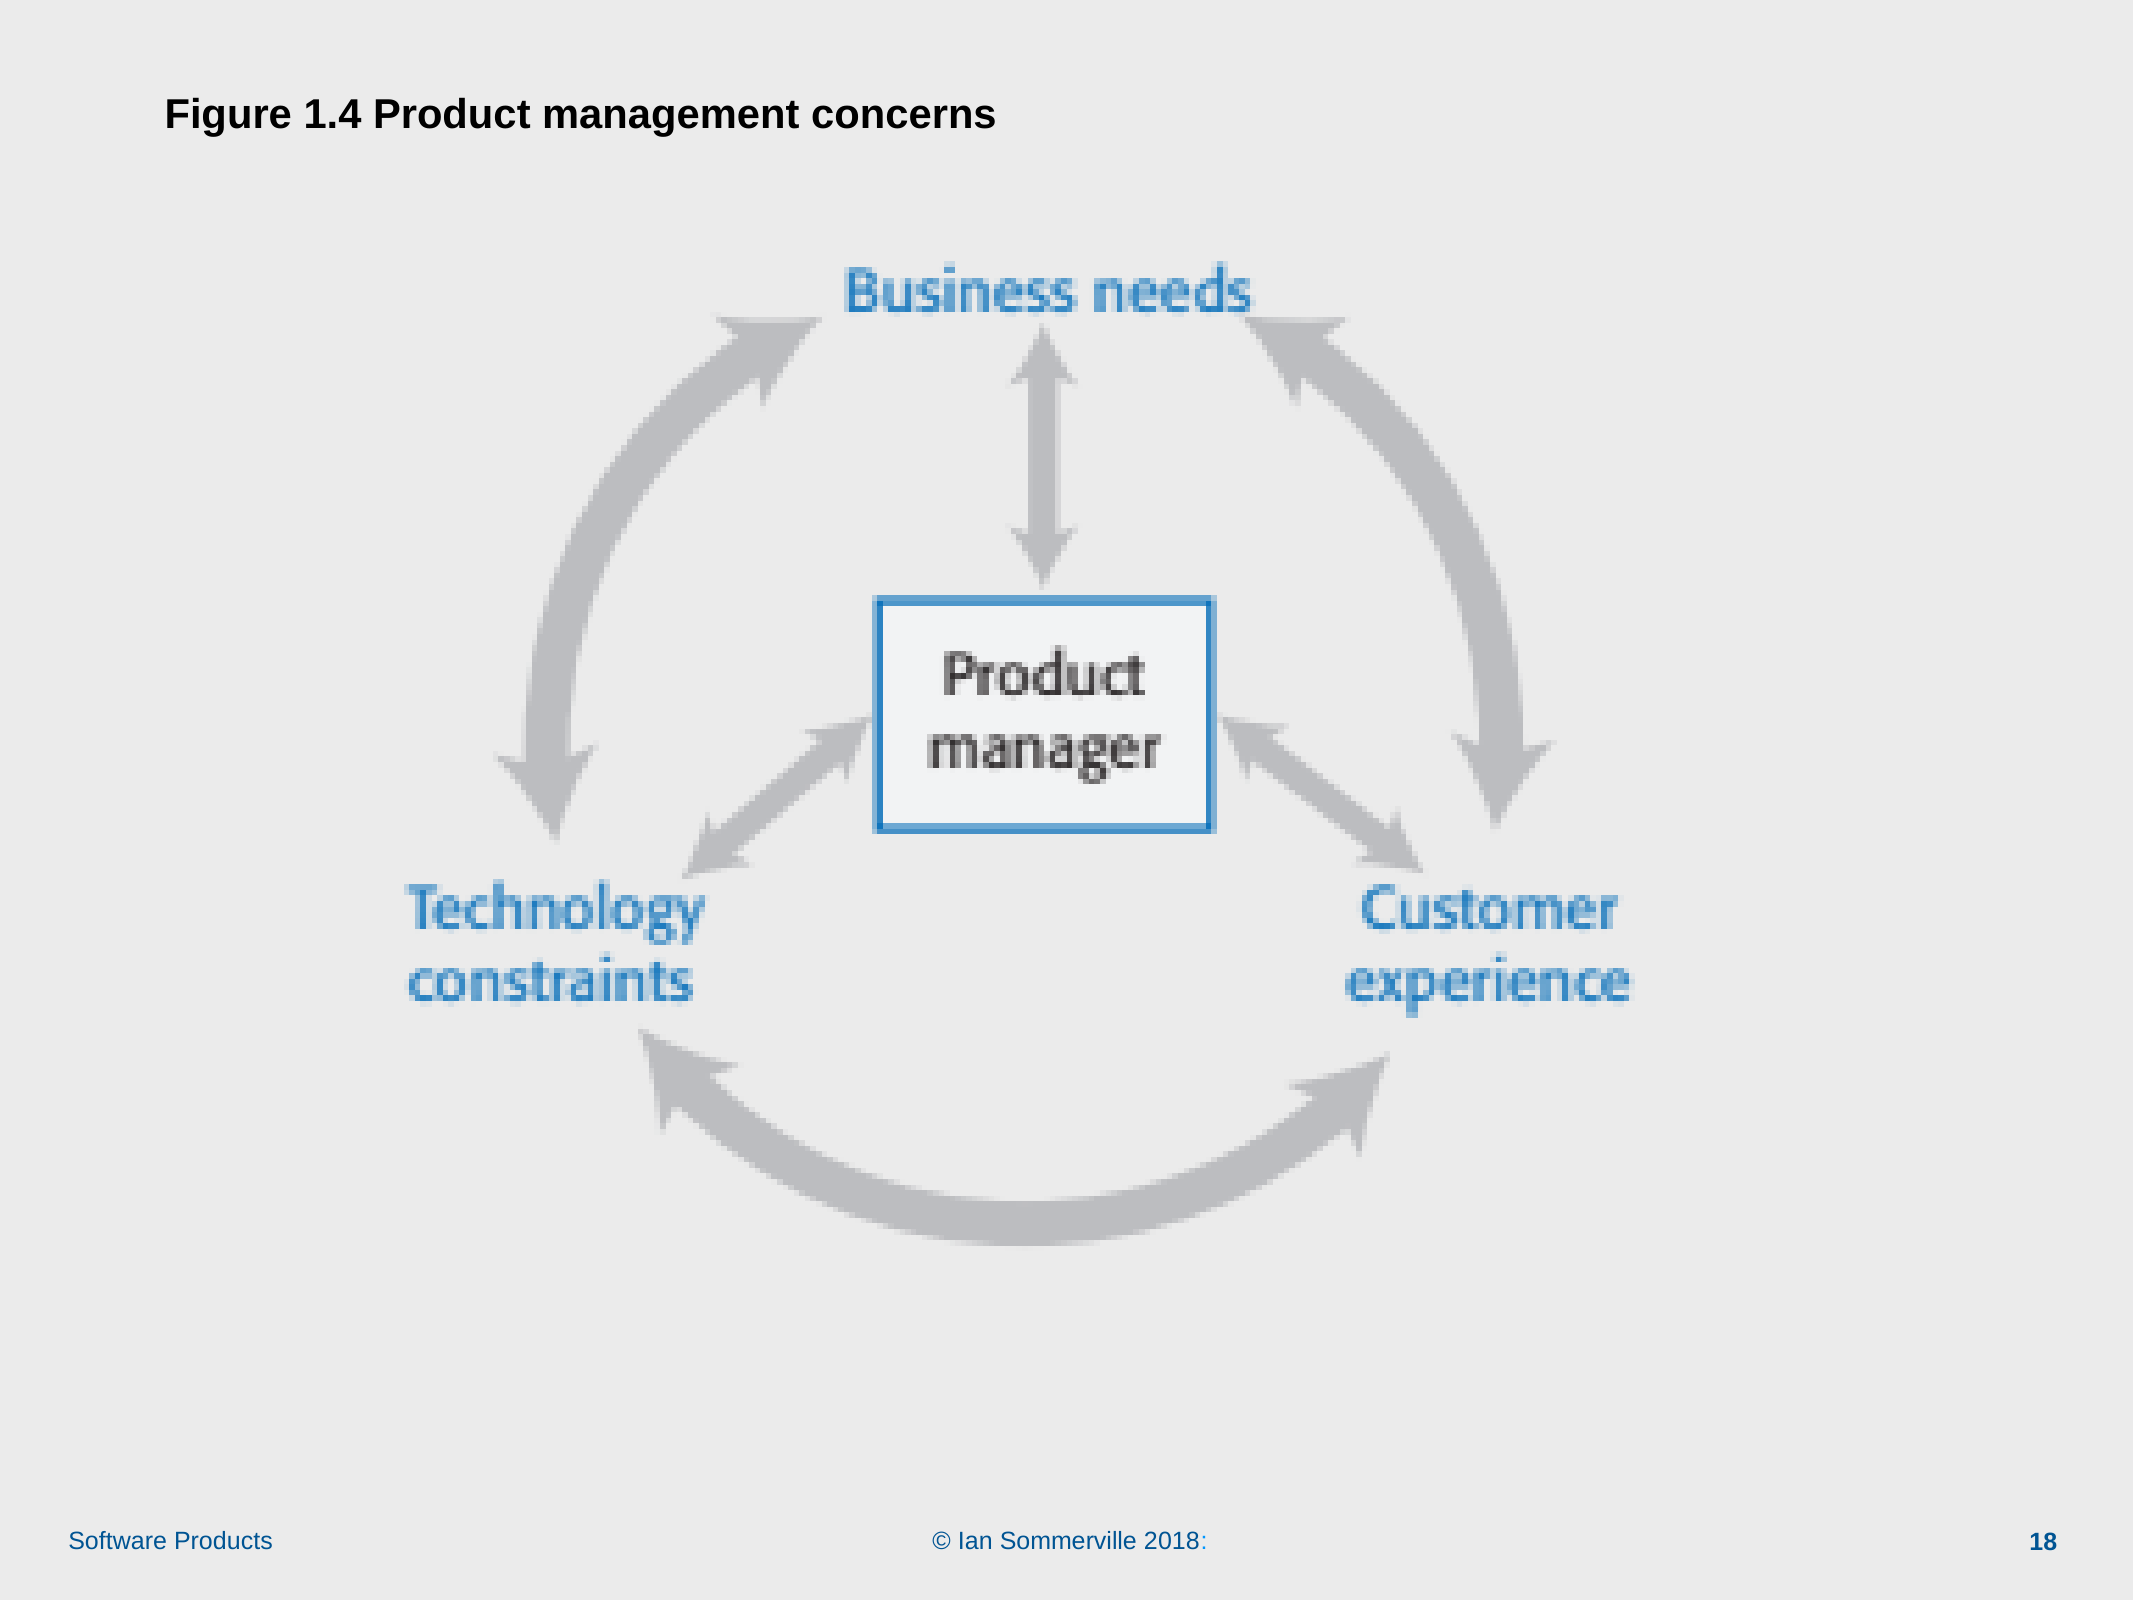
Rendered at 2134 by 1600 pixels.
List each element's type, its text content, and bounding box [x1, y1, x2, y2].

slide_number 18 [2018, 1516, 2067, 1563]
picture [113, 167, 1978, 1371]
title Figure 1.4 Product management concerns [155, 55, 1978, 159]
